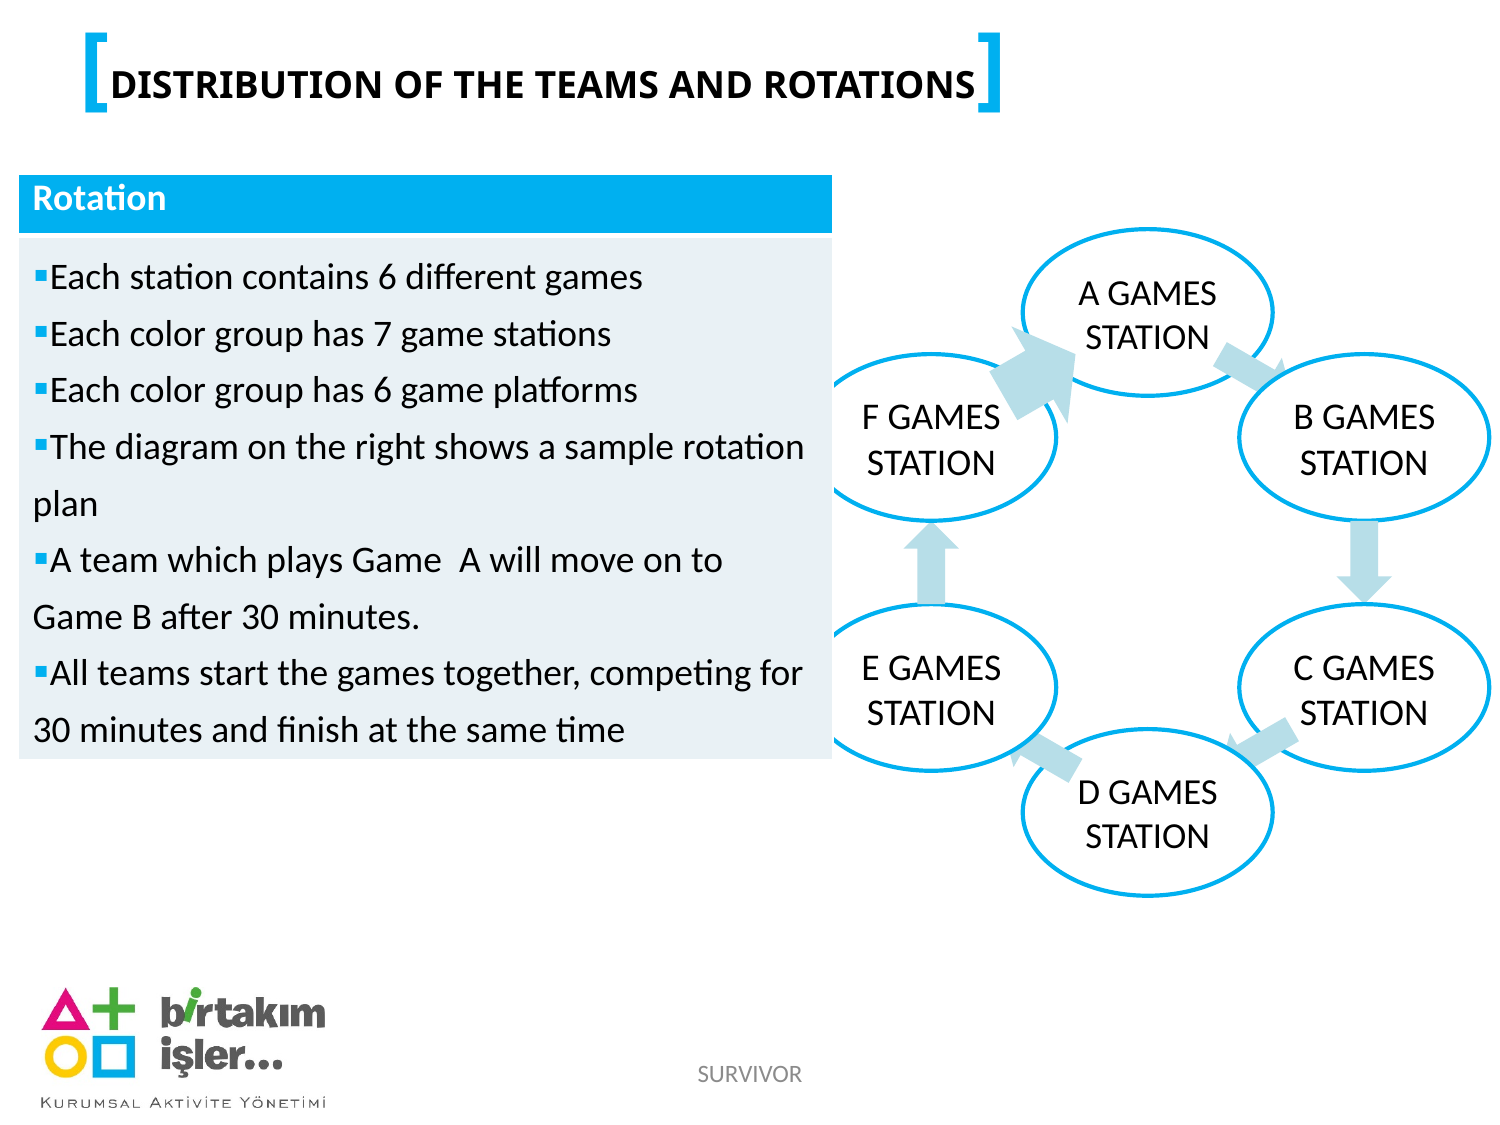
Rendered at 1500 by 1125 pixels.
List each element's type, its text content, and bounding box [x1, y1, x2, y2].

text_box [DISTRIBUTION OF THE TEAMS AND ROTATIONS] [64, 0, 1022, 125]
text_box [647, 228, 1500, 897]
table_header Rotation [19, 175, 832, 233]
footer SURVIVOR [512, 1042, 988, 1103]
table_cell Each station contains 6 different games Each color group has 7 game stations Each color group has 6 game platforms The diagram on the right shows a sample rotation plan A team which plays Game A will move on to Game B after 30 minutes. All teams start the games together, competing for 30 minutes and finish at the same time [19, 238, 642, 759]
picture [41, 987, 326, 1109]
